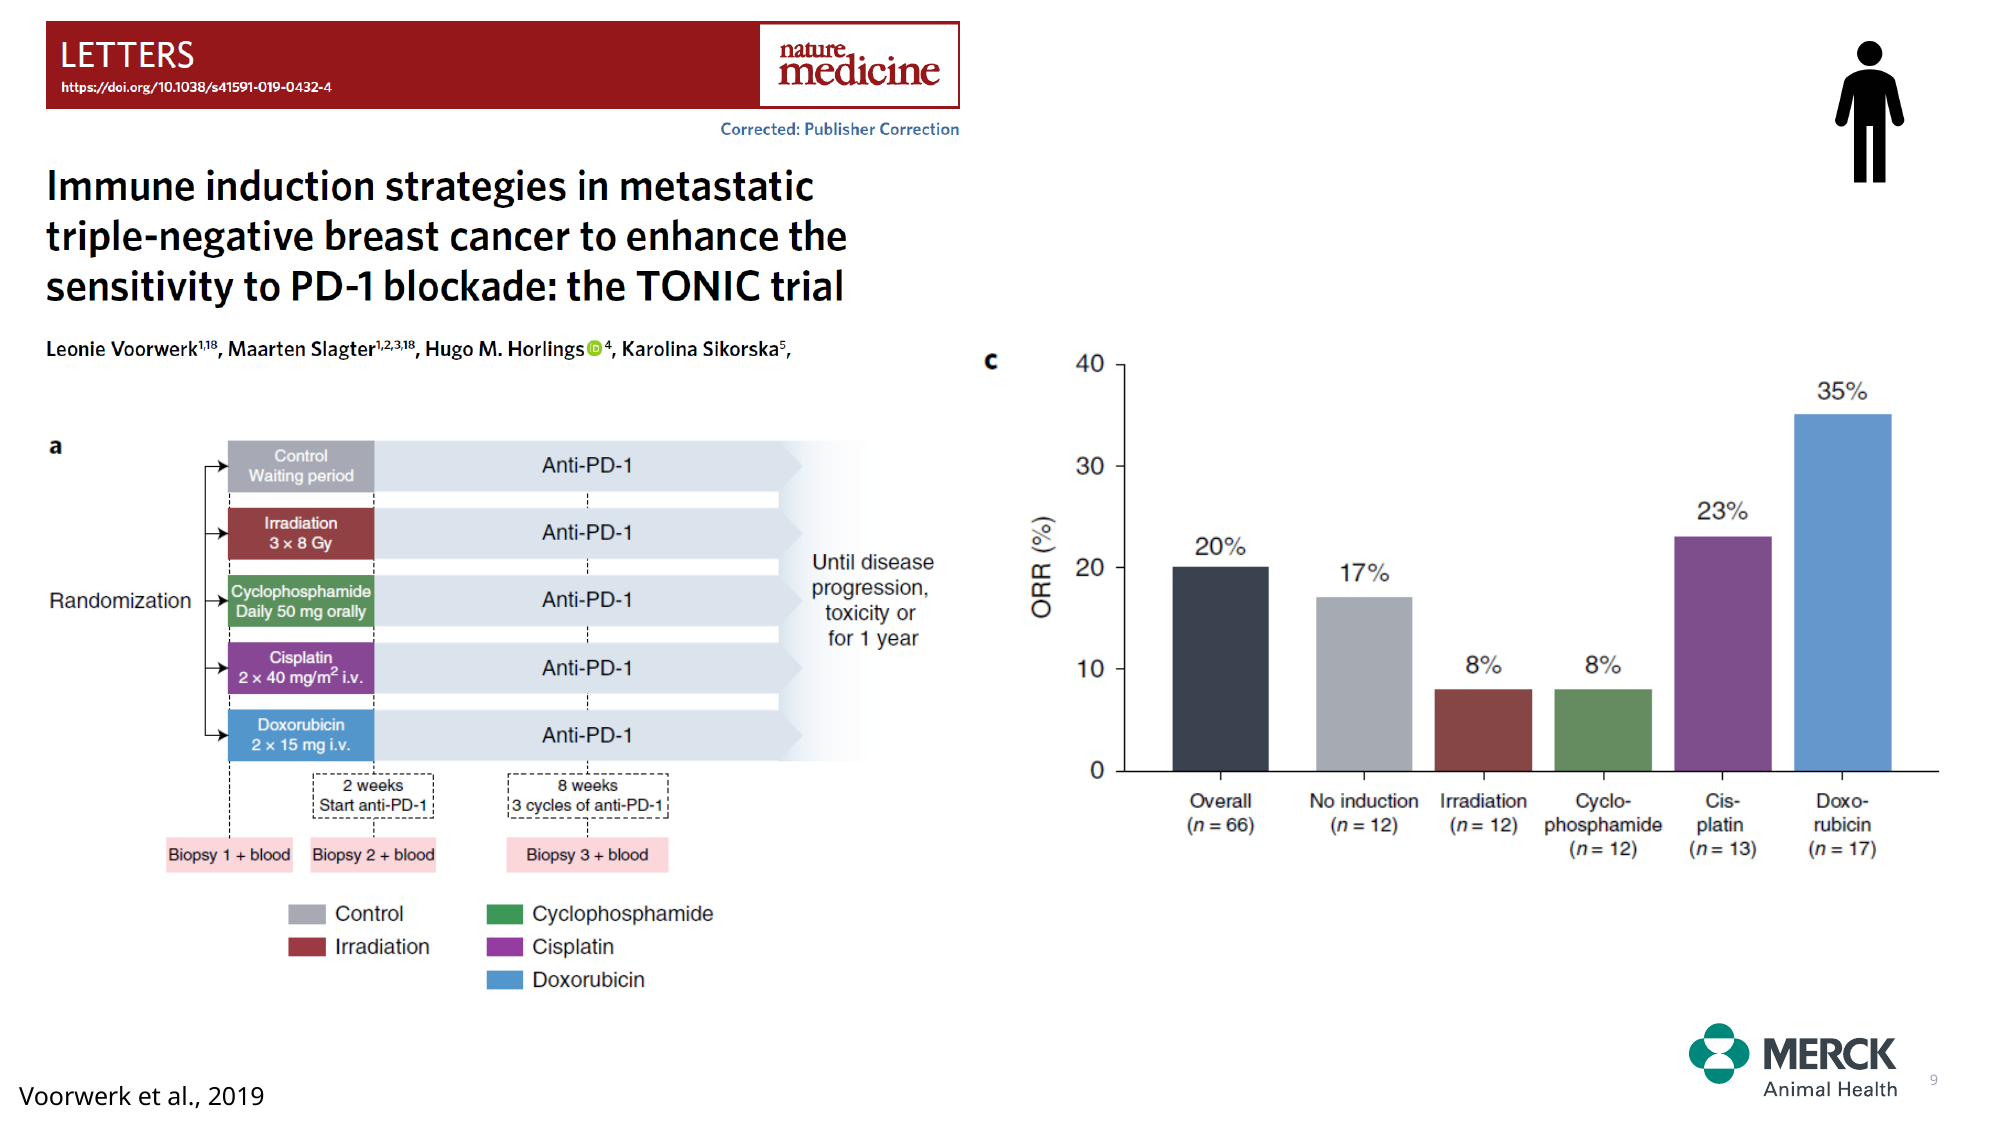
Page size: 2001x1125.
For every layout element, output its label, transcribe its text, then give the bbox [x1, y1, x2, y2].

picture [1794, 36, 1945, 187]
slide_number 9 [1900, 1062, 1938, 1099]
picture [0, 0, 2000, 1050]
text_box Voorwerk et al., 2019 [19, 1080, 597, 1125]
